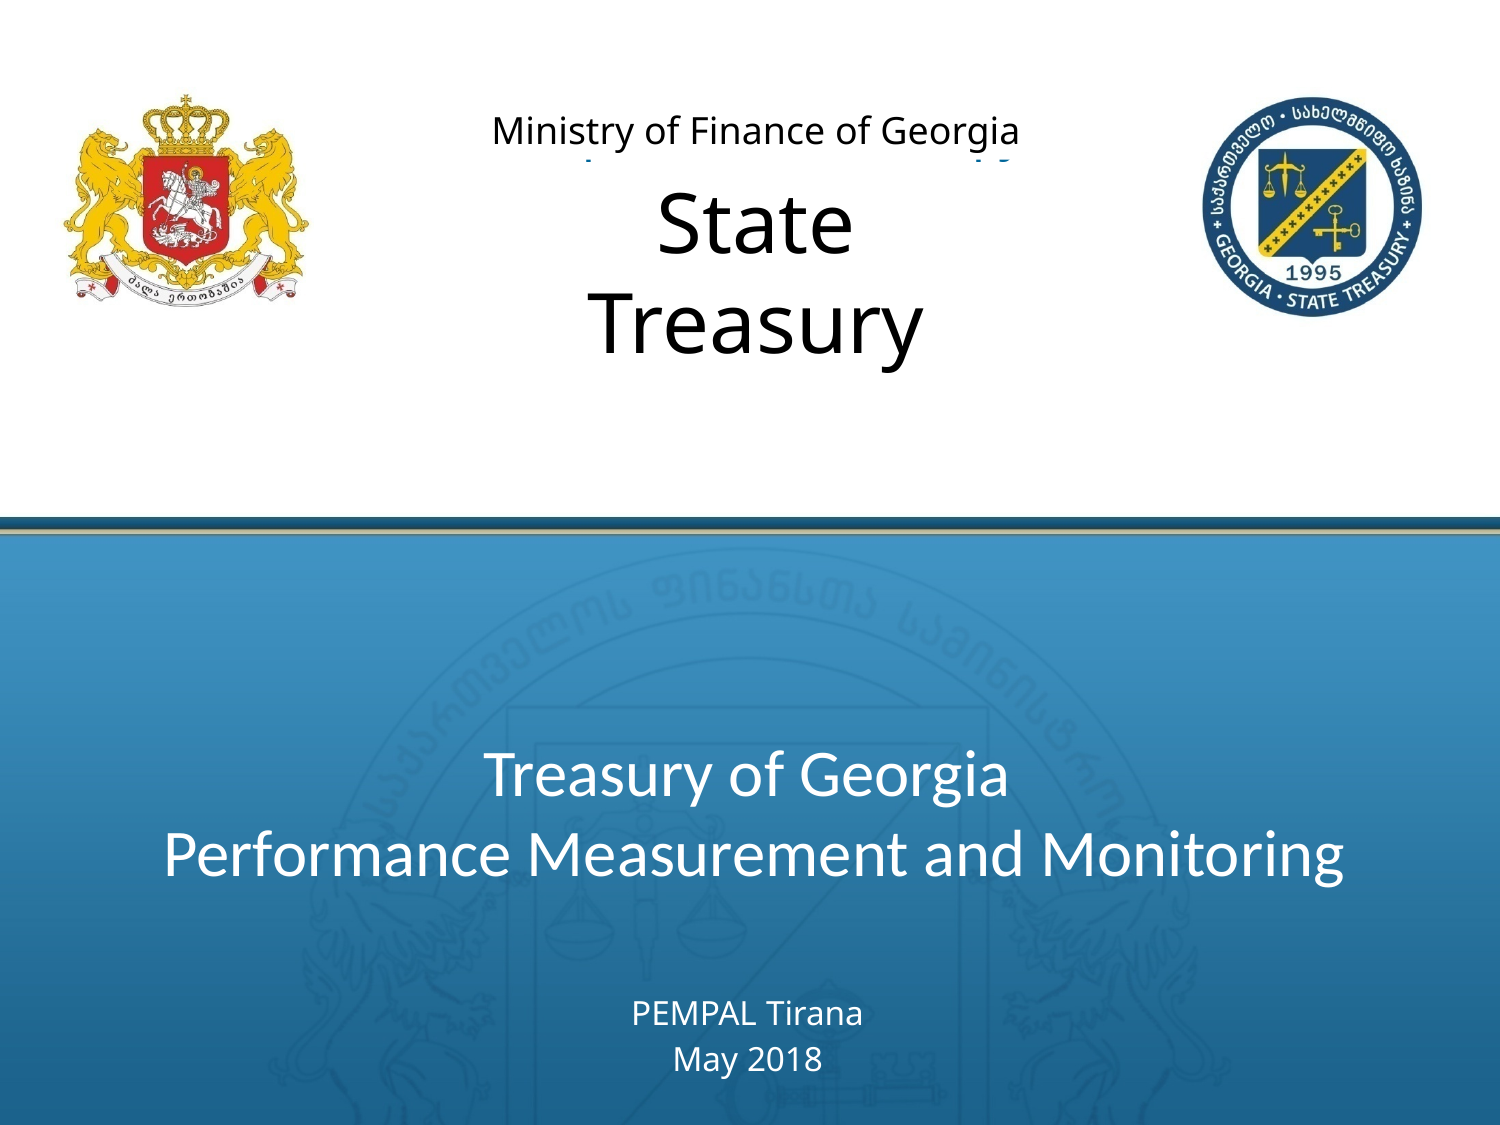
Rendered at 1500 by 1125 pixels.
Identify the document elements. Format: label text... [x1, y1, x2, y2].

text_box State Treasury [349, 162, 1163, 378]
text_box Ministry of Finance of Georgia [312, 99, 1200, 160]
list PEMPAL Tirana May 2018 [445, 984, 1051, 1088]
picture [0, 0, 1500, 1125]
title Treasury of Georgia Performance Measurement and Monitoring [116, 531, 1393, 1088]
